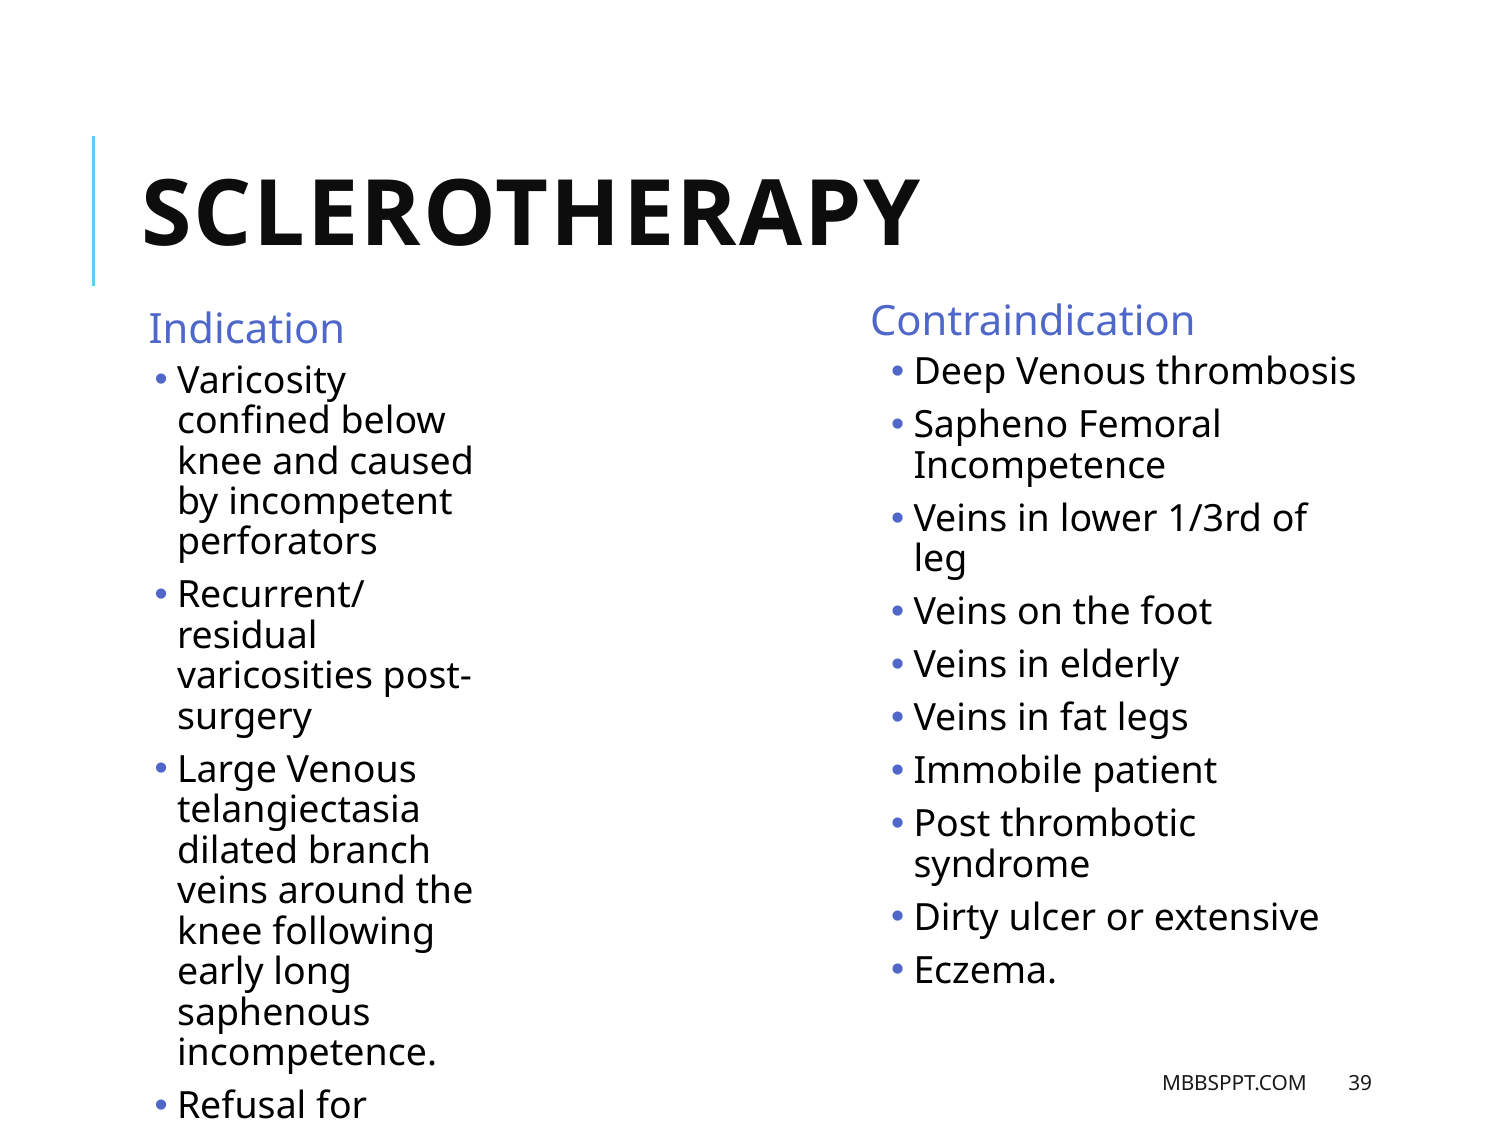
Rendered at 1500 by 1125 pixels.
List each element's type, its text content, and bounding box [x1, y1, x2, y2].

text_box Contraindication Deep Venous thrombosis Sapheno Femoral Incompetence Veins in lower 1/3rd of leg Veins on the foot Veins in elderly Veins in fat legs Immobile patient Post thrombotic syndrome Dirty ulcer or extensive Eczema. [862, 291, 1374, 1027]
text_box Sclerotherapy [125, 95, 1322, 342]
footer MBBSPPT.COM [595, 1061, 1322, 1107]
slide_number 39 [1333, 1061, 1454, 1107]
text_box Indication Varicosity confined below knee and caused by incompetent perforators Recurrent/residual varicosities post-surgery Large Venous telangiectasia dilated branch veins around the knee following early long saphenous incompetence. Refusal for surgery. [126, 299, 513, 1035]
